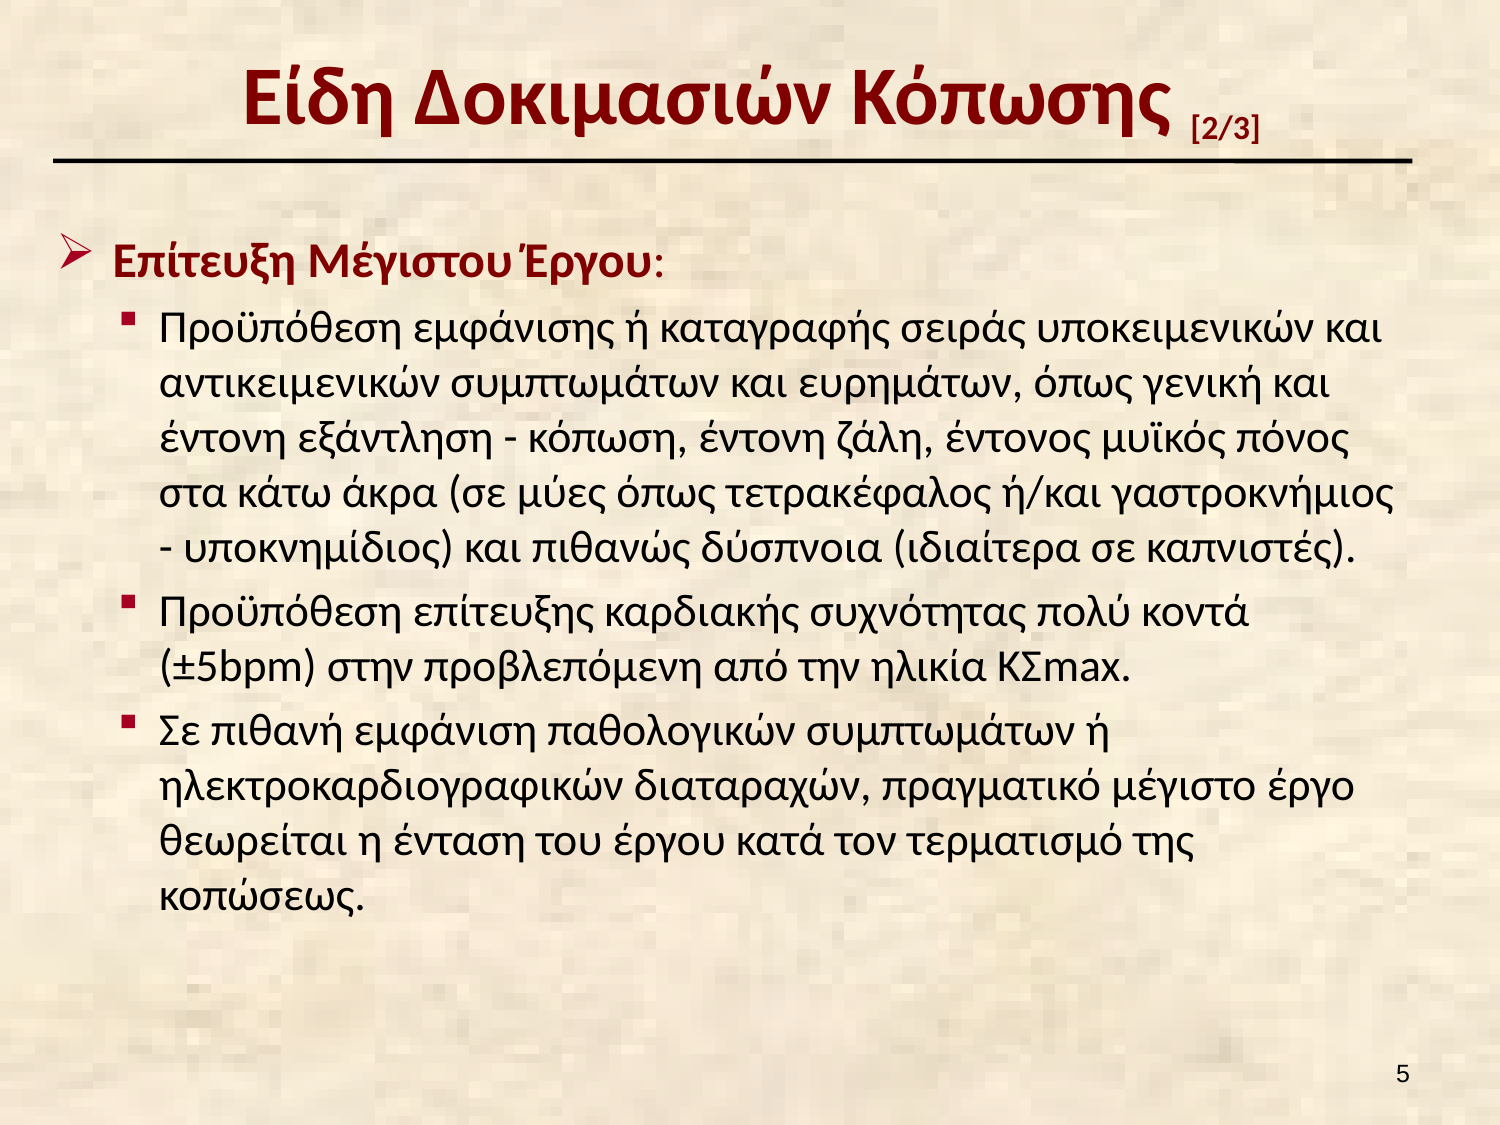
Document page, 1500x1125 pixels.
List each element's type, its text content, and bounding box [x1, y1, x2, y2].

list Επίτευξη Μέγιστου Έργου: Προϋπόθεση εμφάνισης ή καταγραφής σειράς υποκειμενικών και αντικειμενικών συμπτωμάτων και ευρημάτων, όπως γενική και έντονη εξάντληση - κόπωση, έντονη ζάλη, έντονος μυϊκός πόνος στα κάτω άκρα (σε μύες όπως τετρακέφαλος ή/και γαστροκνήμιος - υποκνημίδιος) και πιθανώς δύσπνοια (ιδιαίτερα σε καπνιστές). Προϋπόθεση επίτευξης καρδιακής συχνότητας πολύ κοντά (±5bpm) στην προβλεπόμενη από την ηλικία ΚΣmax. Σε πιθανή εμφάνιση παθολογικών συμπτωμάτων ή ηλεκτροκαρδιογραφικών διαταραχών, πραγματικό μέγιστο έργο θεωρείται η ένταση του έργου κατά τον τερματισμό της κοπώσεως. [41, 219, 1427, 1047]
slide_number 4 [1074, 1042, 1425, 1103]
title Είδη Δοκιμασιών Κόπωσης [2/3] [76, 19, 1427, 169]
